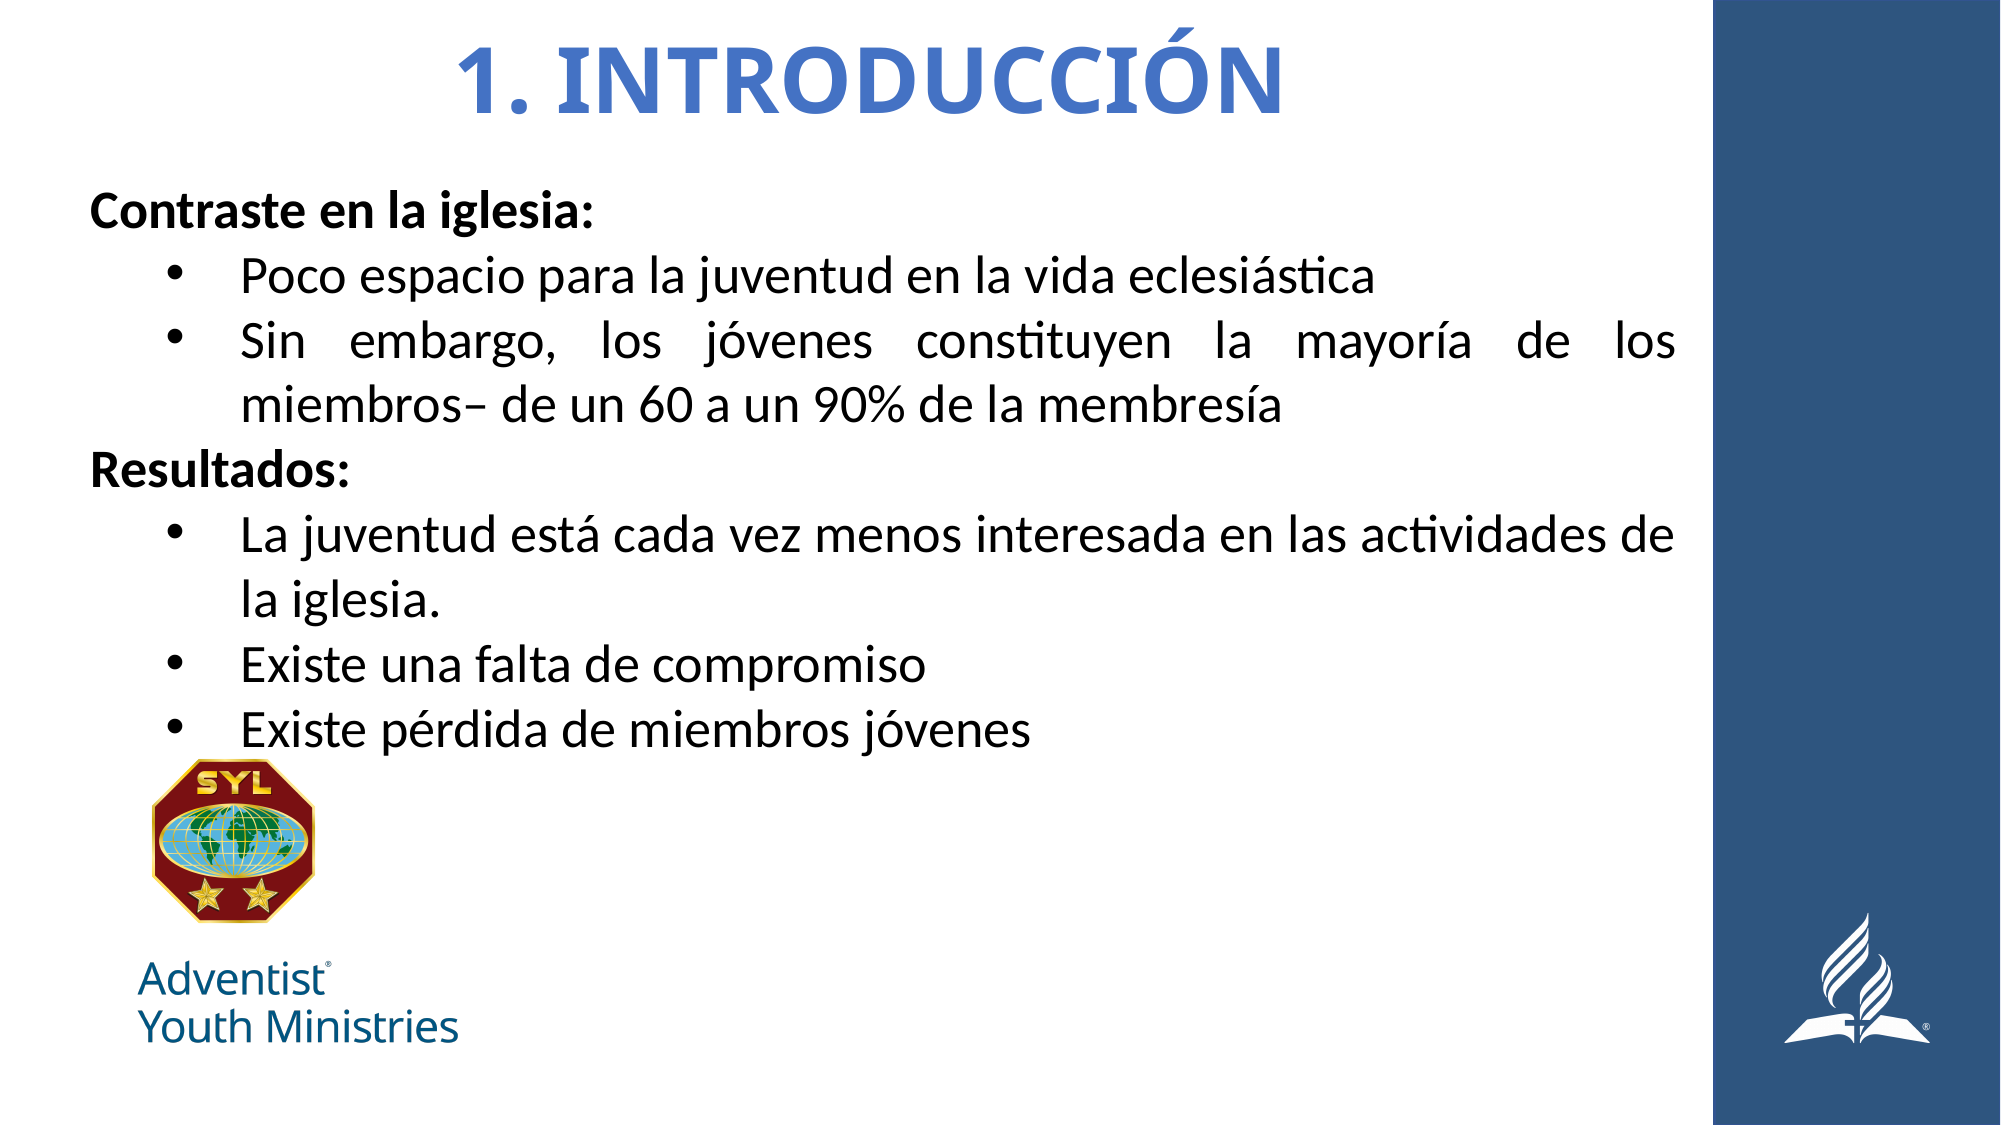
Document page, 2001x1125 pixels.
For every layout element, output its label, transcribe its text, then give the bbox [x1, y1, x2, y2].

text_box Contraste en la iglesia: Poco espacio para la juventud en la vida eclesiástica Sin embargo, los jóvenes constituyen la mayoría de los miembros– de un 60 a un 90% de la membresía Resultados: La juventud está cada vez menos interesada en las actividades de la iglesia. Existe una falta de compromiso Existe pérdida de miembros jóvenes [75, 166, 1693, 766]
picture [109, 730, 489, 1064]
title 1. INTRODUCCIÓN [439, 26, 1399, 141]
picture [1771, 892, 1943, 1064]
